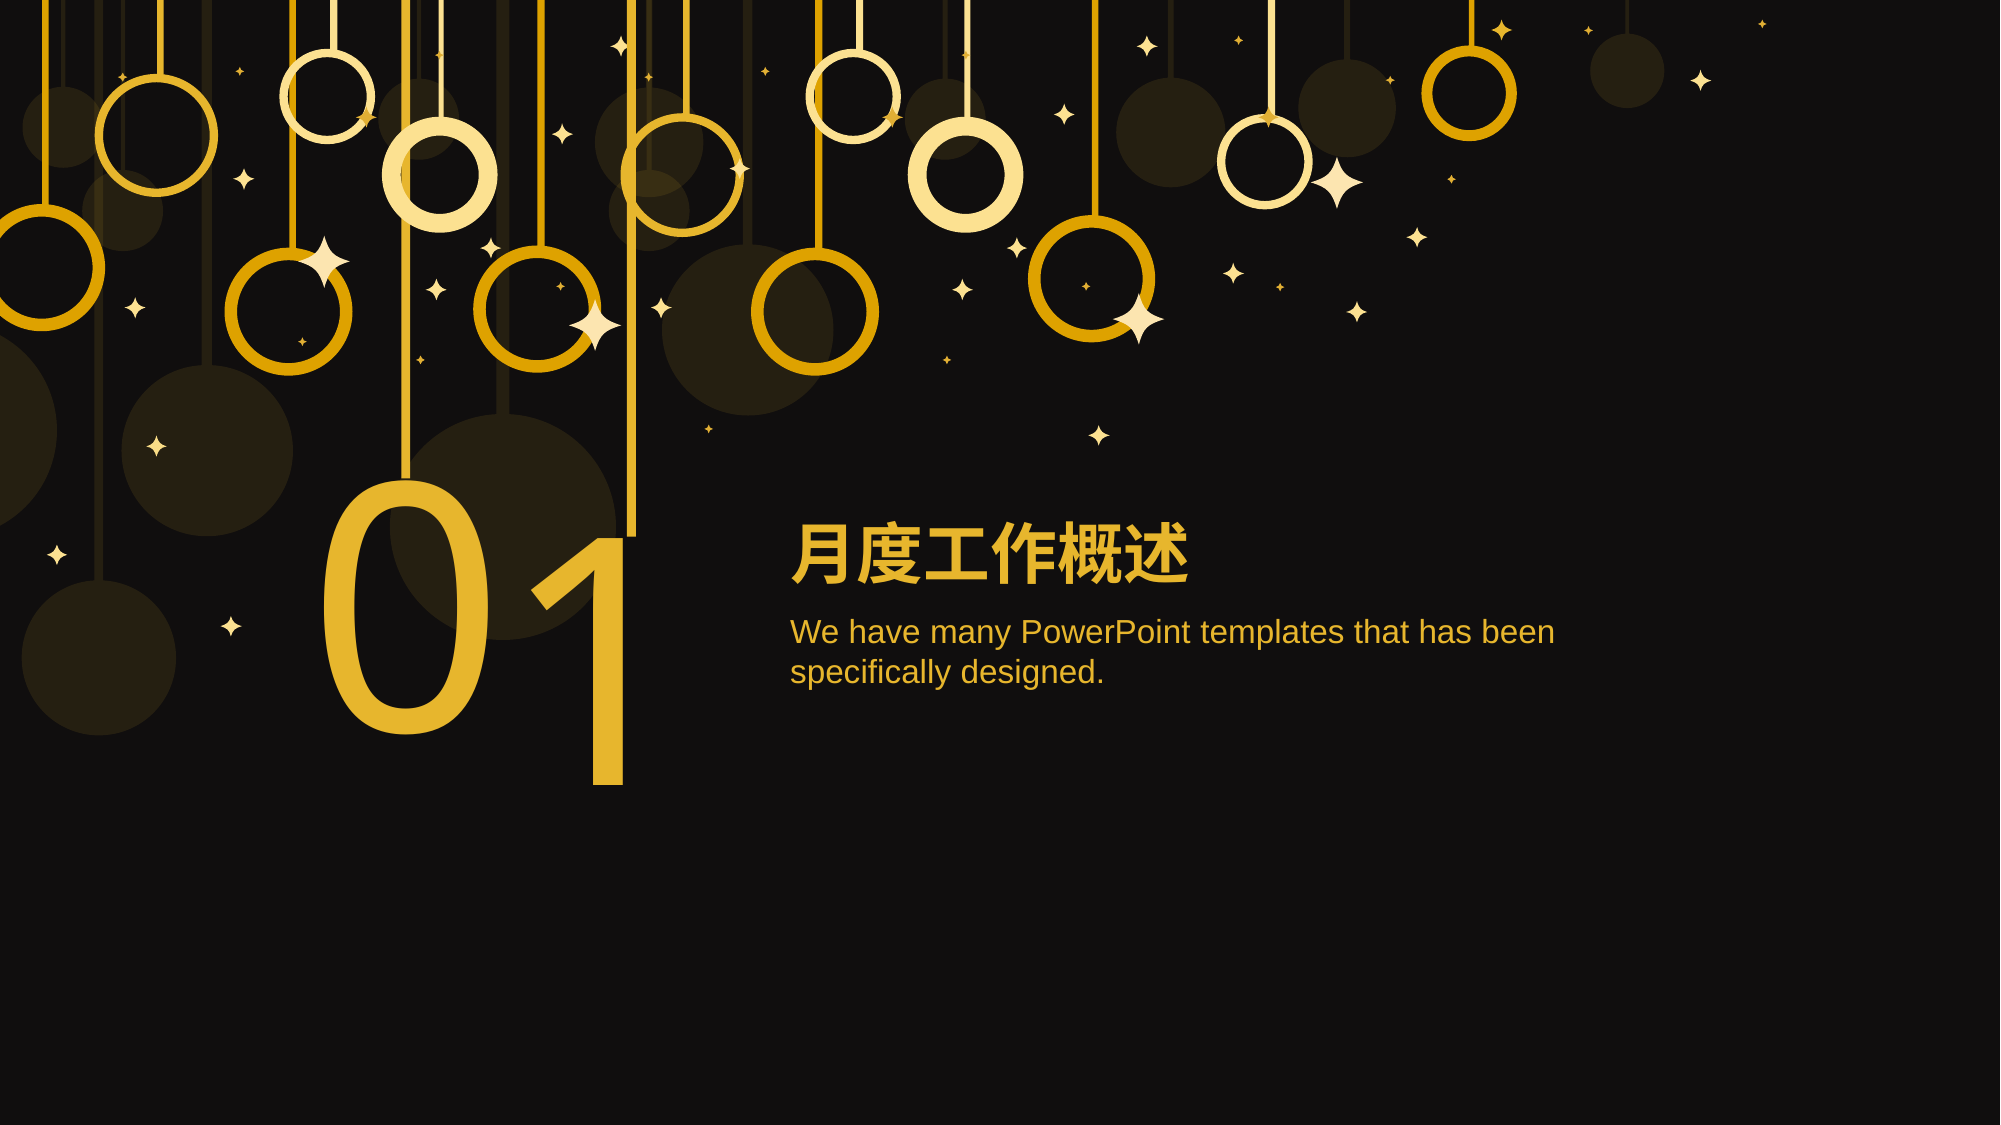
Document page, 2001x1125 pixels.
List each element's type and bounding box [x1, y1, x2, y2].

text_box [297, 736, 682, 867]
text_box [0, 0, 2000, 736]
